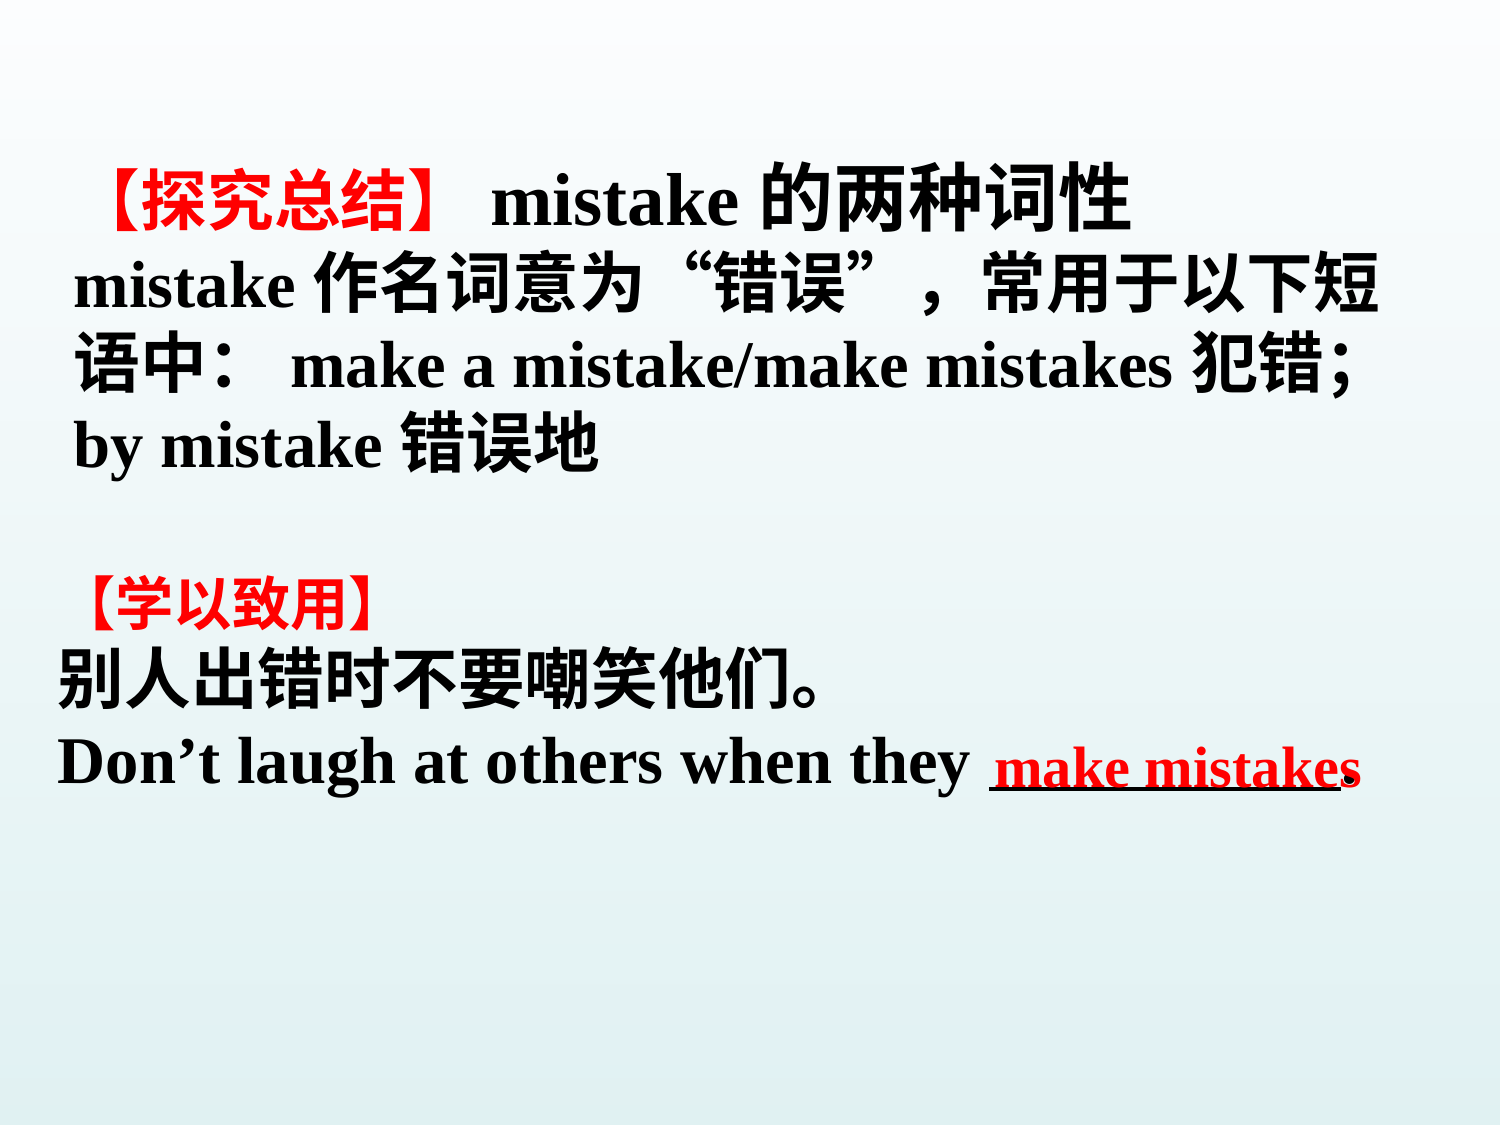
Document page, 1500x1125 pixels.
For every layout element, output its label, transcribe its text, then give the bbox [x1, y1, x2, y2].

text_box make mistakes [863, 686, 1494, 941]
text_box 【探究总结】mistake的两种词性 mistake作名词意为“错误”，常用于以下短语中：make a mistake/make mistakes犯错；by mistake错误地 [59, 143, 1410, 488]
text_box 【学以致用】 别人出错时不要嘲笑他们。 Don’t laugh at others when they . [42, 559, 1394, 805]
